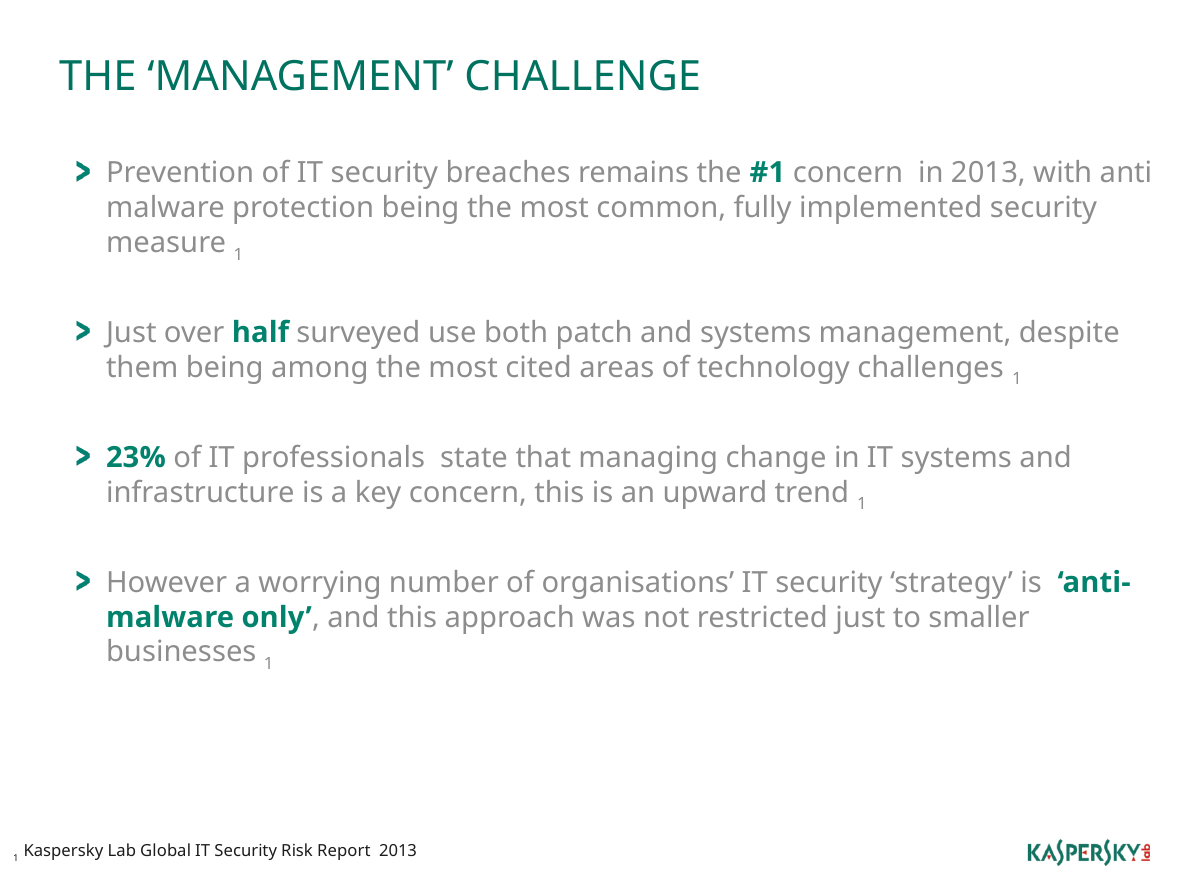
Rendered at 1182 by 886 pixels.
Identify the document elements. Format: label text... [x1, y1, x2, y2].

text_box 1 Kaspersky Lab Global IT Security Risk Report 2013 [0, 832, 953, 871]
picture [76, 570, 90, 591]
title The ‘management’ challenge [59, 51, 1123, 148]
text_box Prevention of IT security breaches remains the #1 concern in 2013, with anti malware protection being the most common, fully implemented security measure 1 Just over half surveyed use both patch and systems management, despite them being among the most cited areas of technology challenges 1 23% of IT professionals state that managing change in IT systems and infrastructure is a key concern, this is an upward trend 1 However a worrying number of organisations’ IT security ‘strategy’ is ‘anti-malware only’, and this approach was not restricted just to smaller businesses 1 [47, 153, 1182, 753]
picture [76, 160, 90, 182]
picture [1027, 838, 1150, 866]
picture [76, 320, 90, 341]
picture [76, 445, 90, 466]
